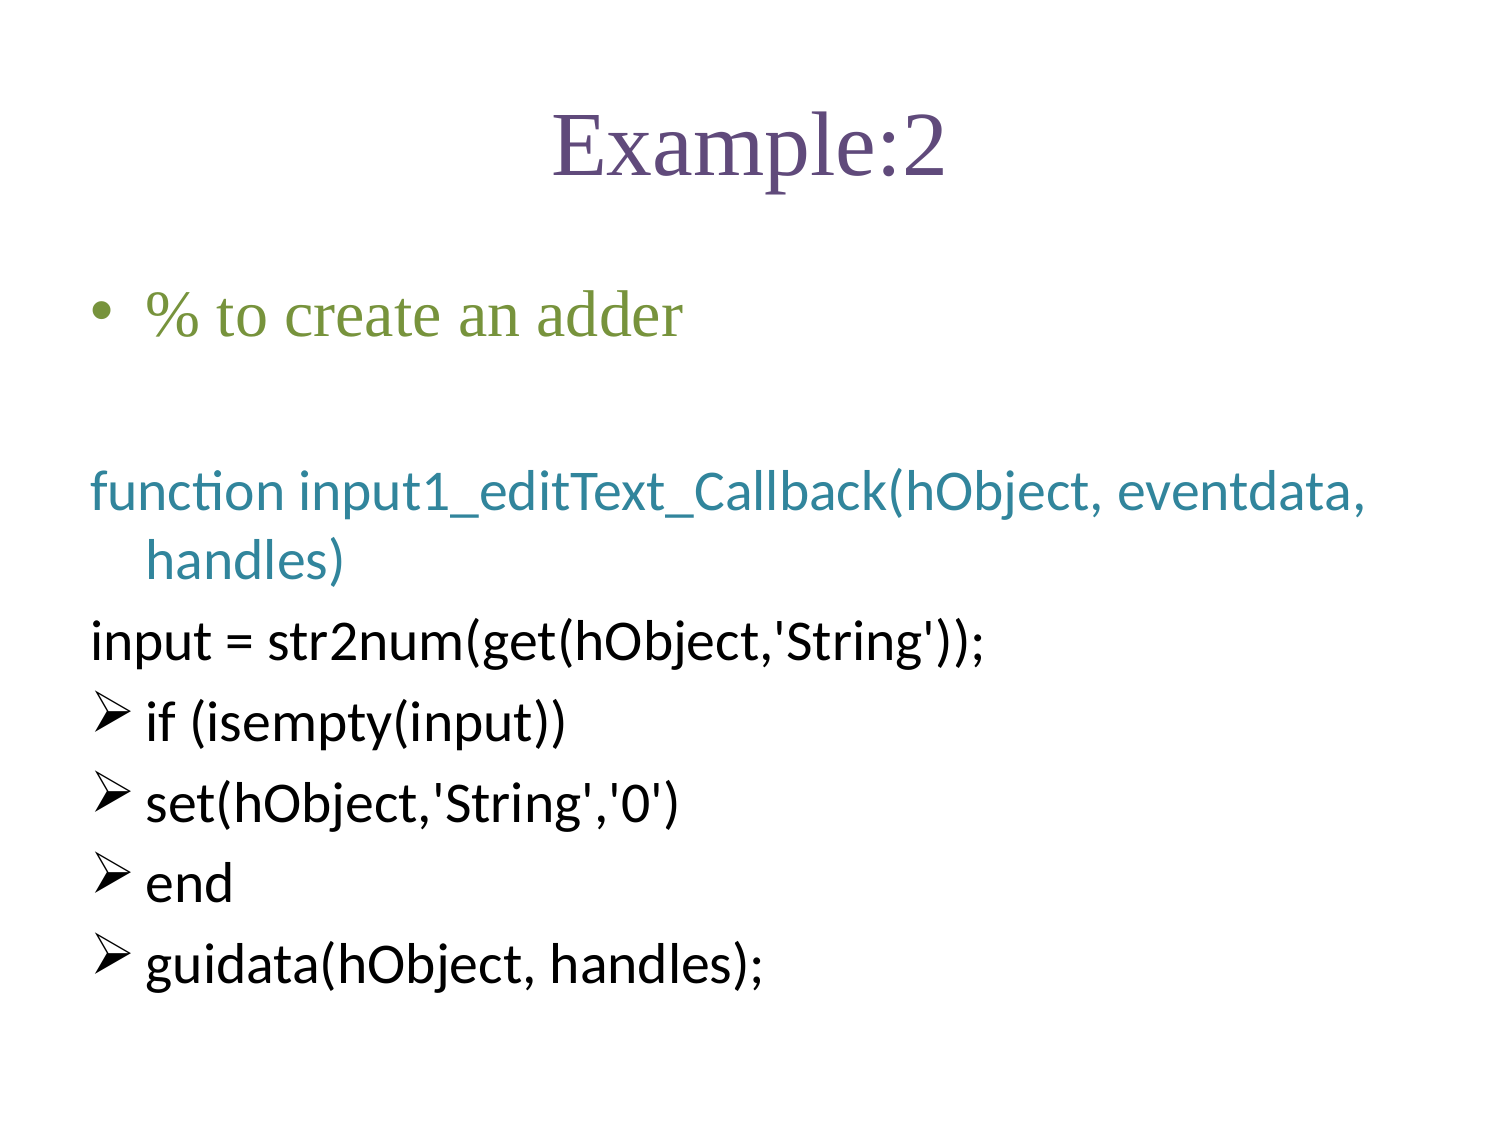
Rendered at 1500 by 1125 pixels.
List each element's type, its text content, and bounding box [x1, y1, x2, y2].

title Example:2 [75, 45, 1425, 233]
list % to create an adder function input1_editText_Callback(hObject, eventdata, handles) input = str2num(get(hObject,'String')); if (isempty(input)) set(hObject,'String','0') end guidata(hObject, handles); [75, 262, 1425, 1005]
